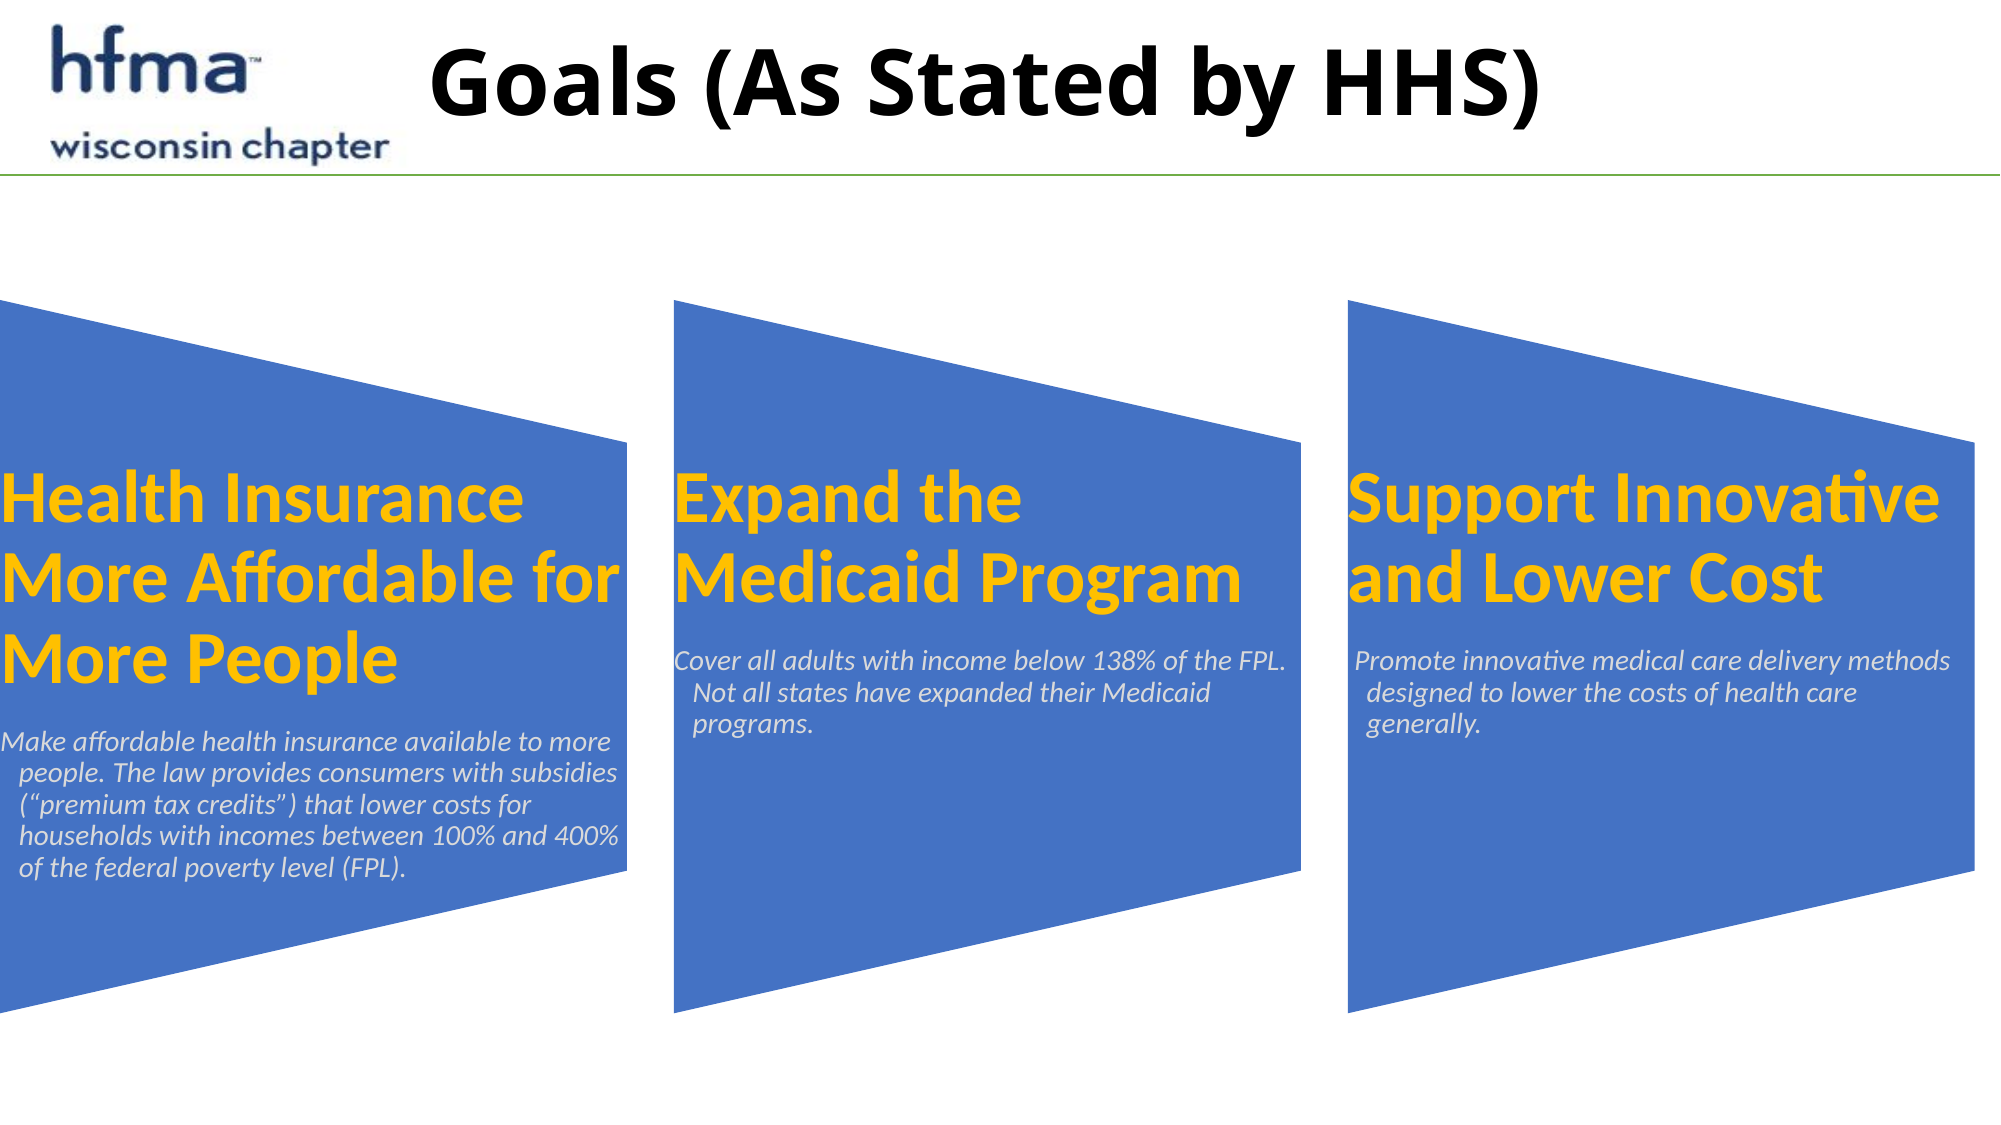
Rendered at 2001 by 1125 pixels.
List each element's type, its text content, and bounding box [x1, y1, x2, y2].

title Goals (As Stated by HHS) [412, 22, 1913, 150]
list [0, 299, 1975, 1014]
picture [50, 0, 1238, 168]
